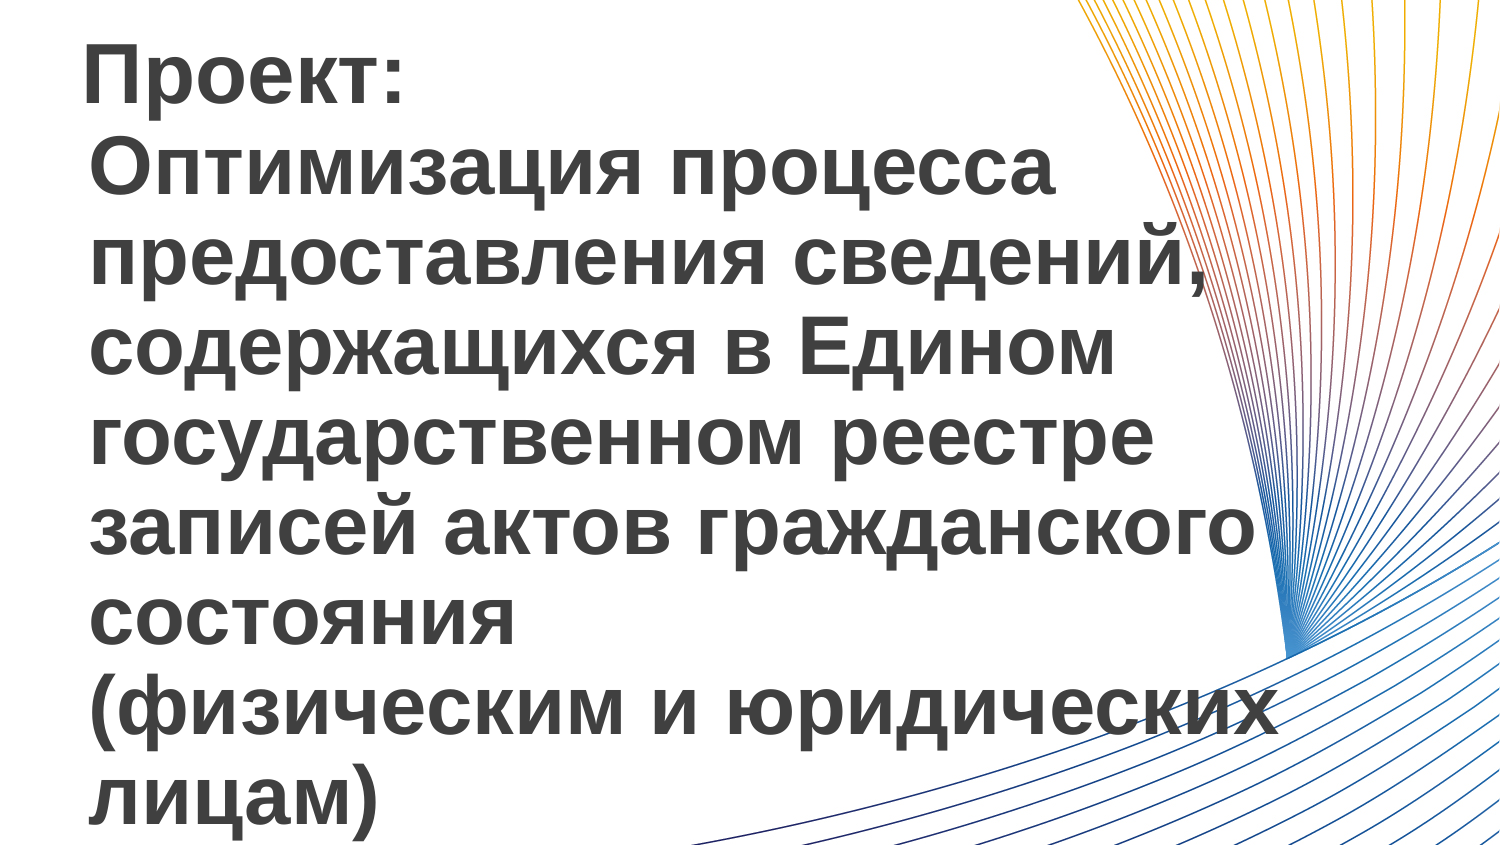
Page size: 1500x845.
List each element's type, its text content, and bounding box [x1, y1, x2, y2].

title Оптимизация процесса предоставления сведений, содержащихся в Едином государственном реестре записей актов гражданского состояния (физическим и юридических лицам) [88, 122, 1428, 544]
list Проект: [81, 29, 983, 125]
picture [0, 0, 1500, 845]
